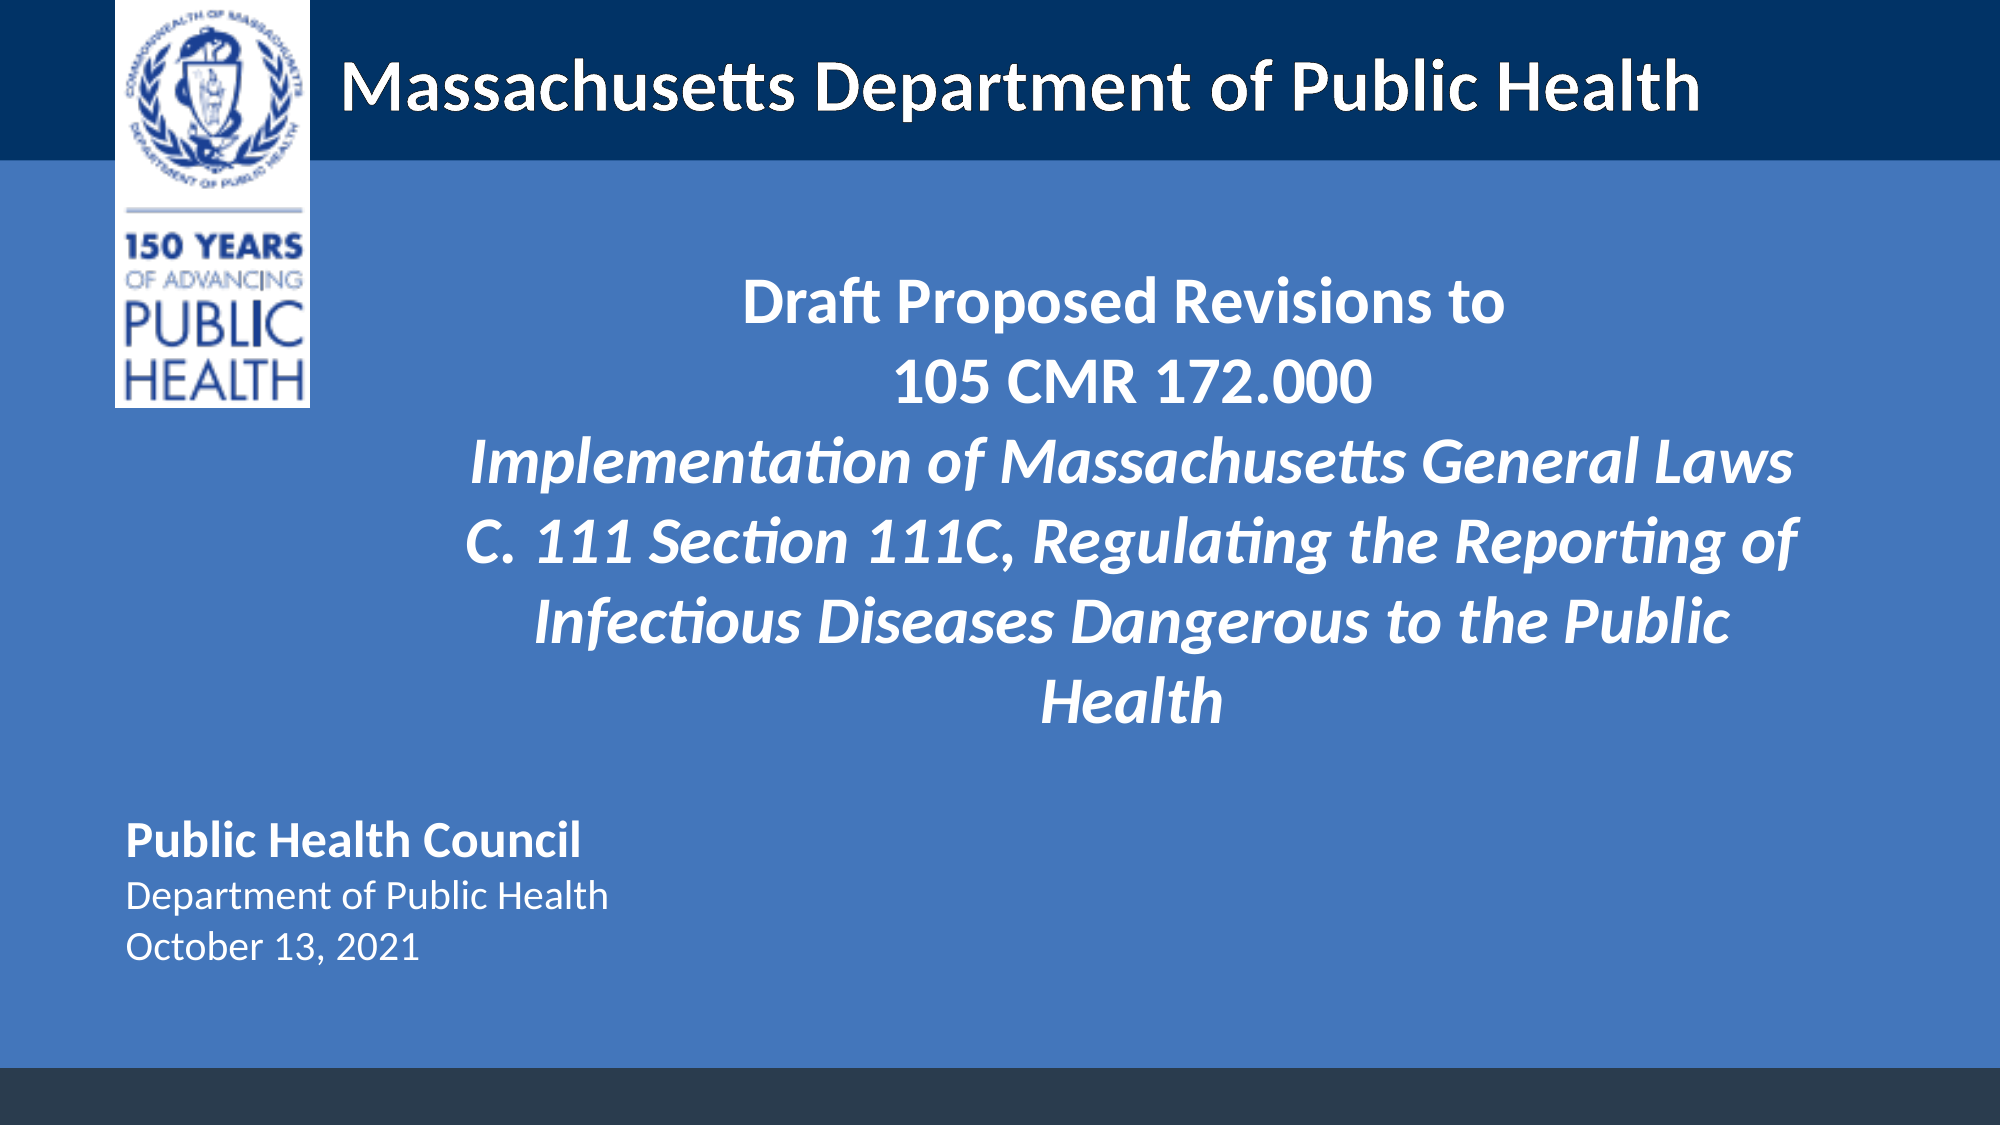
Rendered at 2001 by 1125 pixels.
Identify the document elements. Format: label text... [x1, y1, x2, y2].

title Draft Proposed Revisions to 105 CMR 172.000 Implementation of Massachusetts General Laws C. 111 Section 111C, Regulating the Reporting of Infectious Diseases Dangerous to the Public Health [435, 225, 1829, 768]
text_box Public Health Council Department of Public Health October 13, 2021 [110, 798, 704, 1025]
